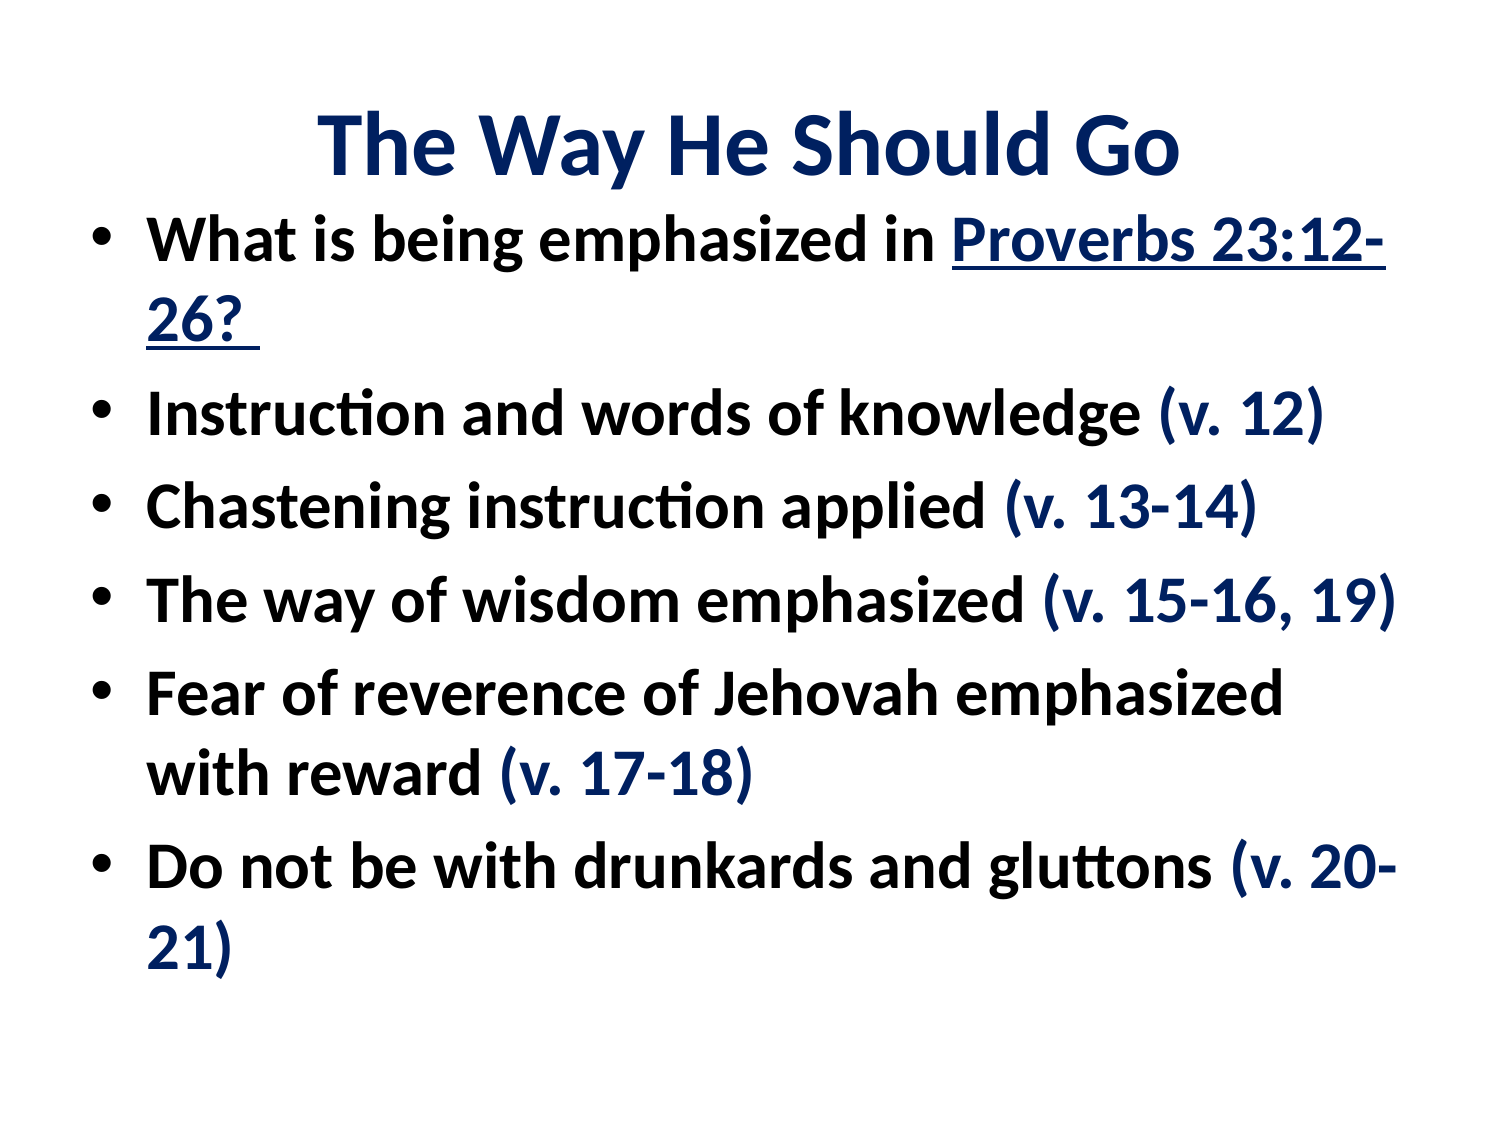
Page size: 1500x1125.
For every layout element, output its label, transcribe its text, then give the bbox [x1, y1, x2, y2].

title The Way He Should Go [75, 45, 1425, 187]
list What is being emphasized in Proverbs 23:12-26? Instruction and words of knowledge (v. 12) Chastening instruction applied (v. 13-14) The way of wisdom emphasized (v. 15-16, 19) Fear of reverence of Jehovah emphasized with reward (v. 17-18) Do not be with drunkards and gluttons (v. 20-21) [75, 187, 1425, 1125]
